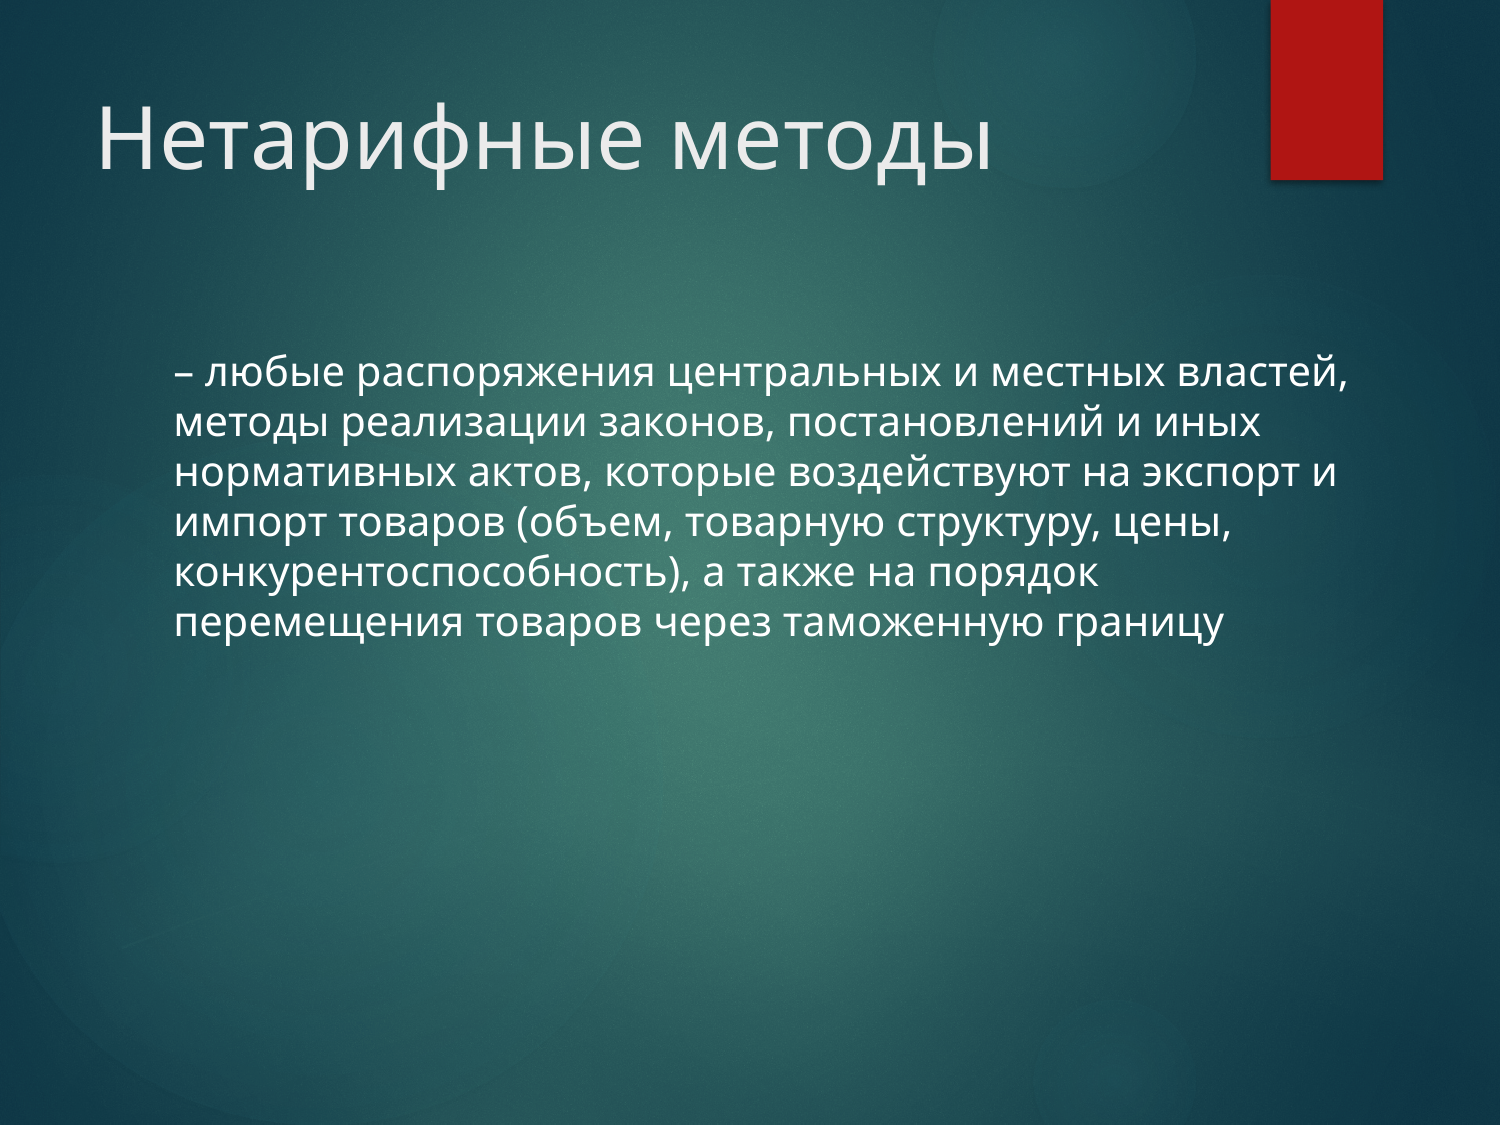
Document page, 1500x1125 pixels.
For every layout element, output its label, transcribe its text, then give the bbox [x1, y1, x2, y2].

list – любые распоряжения центральных и местных властей, методы реализации законов, постановлений и иных нормативных актов, которые воздействуют на экспорт и импорт товаров (объем, товарную структуру, цены, конкурентоспособность), а также на порядок перемещения товаров через таможенную границу [135, 336, 1388, 1024]
title Нетарифные методы [79, 74, 1237, 304]
